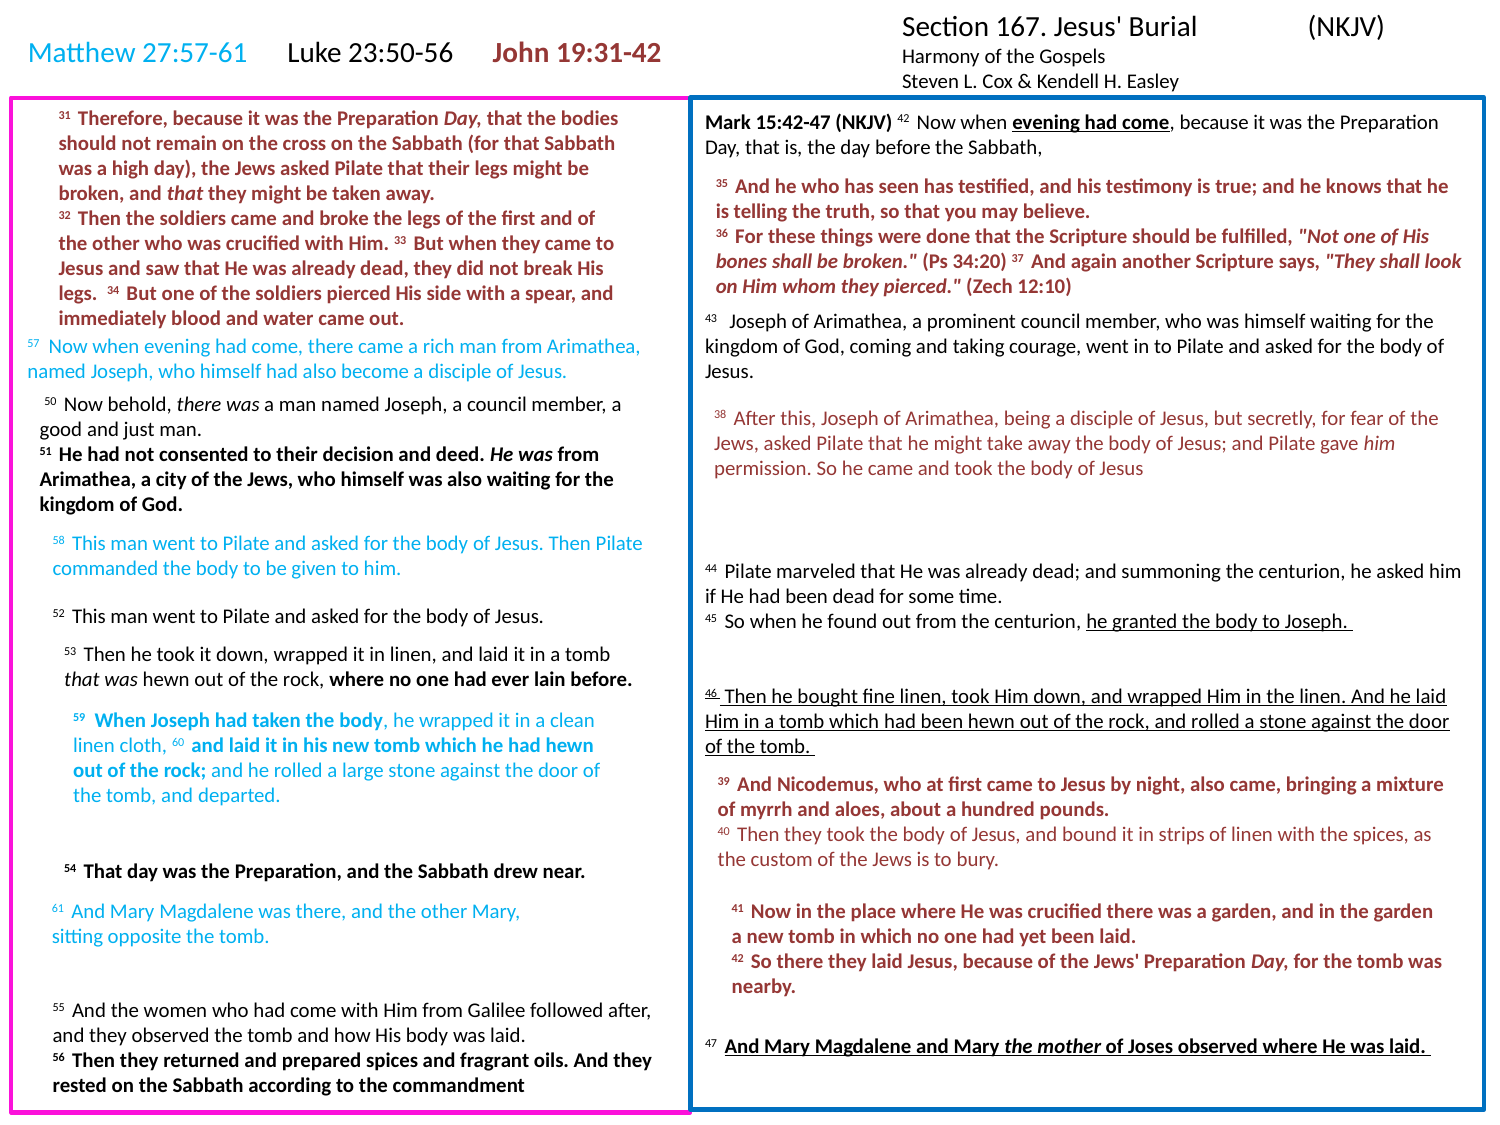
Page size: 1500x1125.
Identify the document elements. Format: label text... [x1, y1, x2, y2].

text_box John 19:31-42 [477, 26, 684, 76]
text_box 54 That day was the Preparation, and the Sabbath drew near. [49, 850, 680, 890]
text_box 61 And Mary Magdalene was there, and the other Mary, sitting opposite the tomb. [37, 890, 678, 956]
text_box Luke 23:50-56 [272, 26, 475, 76]
text_box 31 Therefore, because it was the Preparation Day, that the bodies should not remain on the cross on the Sabbath (for that Sabbath was a high day), the Jews asked Pilate that their legs might be broken, and that they might be taken away. 32 Then the soldiers came and broke the legs of the first and of the other who was crucified with Him. 33 But when they came to Jesus and saw that He was already dead, they did not break His legs. 34 But one of the soldiers pierced His side with a spear, and immediately blood and water came out. [43, 97, 635, 338]
text_box 50 Now behold, there was a man named Joseph, a council member, a good and just man. 51 He had not consented to their decision and deed. He was from Arimathea, a city of the Jews, who himself was also waiting for the kingdom of God. [24, 383, 654, 524]
text_box 38 After this, Joseph of Arimathea, being a disciple of Jesus, but secretly, for fear of the Jews, asked Pilate that he might take away the body of Jesus; and Pilate gave him permission. So he came and took the body of Jesus [699, 397, 1460, 487]
text_box 57 Now when evening had come, there came a rich man from Arimathea, named Joseph, who himself had also become a disciple of Jesus. [12, 325, 680, 390]
text_box 41 Now in the place where He was crucified there was a garden, and in the garden a new tomb in which no one had yet been laid. 42 So there they laid Jesus, because of the Jews' Preparation Day, for the tomb was nearby. [716, 890, 1460, 1006]
text_box 53 Then he took it down, wrapped it in linen, and laid it in a tomb that was hewn out of the rock, where no one had ever lain before. [49, 633, 666, 699]
text_box Mark 15:42-47 (NKJV) 42 Now when evening had come, because it was the Preparation Day, that is, the day before the Sabbath, 43 Joseph of Arimathea, a prominent council member, who was himself waiting for the kingdom of God, coming and taking courage, went in to Pilate and asked for the body of Jesus. 44 Pilate marveled that He was already dead; and summoning the centurion, he asked him if He had been dead for some time. 45 So when he found out from the centurion, he granted the body to Joseph. 46 Then he bought fine linen, took Him down, and wrapped Him in the linen. And he laid Him in a tomb which had been hewn out of the rock, and rolled a stone against the door of the tomb. 47 And Mary Magdalene and Mary the mother of Joses observed where He was laid. [690, 100, 1484, 1065]
picture [1240, 666, 1485, 743]
text_box [688, 95, 1486, 1112]
text_box [692, 100, 1500, 1114]
text_box 55 And the women who had come with Him from Galilee followed after, and they observed the tomb and how His body was laid. 56 Then they returned and prepared spices and fragrant oils. And they rested on the Sabbath according to the commandment [37, 989, 680, 1104]
text_box 59 When Joseph had taken the body, he wrapped it in a clean linen cloth, 60 and laid it in his new tomb which he had hewn out of the rock; and he rolled a large stone against the door of the tomb, and departed. [58, 699, 643, 815]
text_box Section 167. Jesus' Burial Harmony of the Gospels Steven L. Cox & Kendell H. Easley [887, 0, 1500, 100]
text_box [0, 0, 887, 1114]
text_box [9, 96, 692, 1115]
text_box 58 This man went to Pilate and asked for the body of Jesus. Then Pilate commanded the body to be given to him. [37, 522, 680, 588]
text_box 35 And he who has seen has testified, and his testimony is true; and he knows that he is telling the truth, so that you may believe. 36 For these things were done that the Scripture should be fulfilled, "Not one of His bones shall be broken." (Ps 34:20) 37 And again another Scripture says, "They shall look on Him whom they pierced." (Zech 12:10) [701, 165, 1483, 331]
text_box 39 And Nicodemus, who at first came to Jesus by night, also came, bringing a mixture of myrrh and aloes, about a hundred pounds. 40 Then they took the body of Jesus, and bound it in strips of linen with the spices, as the custom of the Jews is to bury. [702, 763, 1463, 878]
text_box Matthew 27:57-61 [13, 26, 270, 76]
text_box 52 This man went to Pilate and asked for the body of Jesus. [37, 595, 628, 636]
